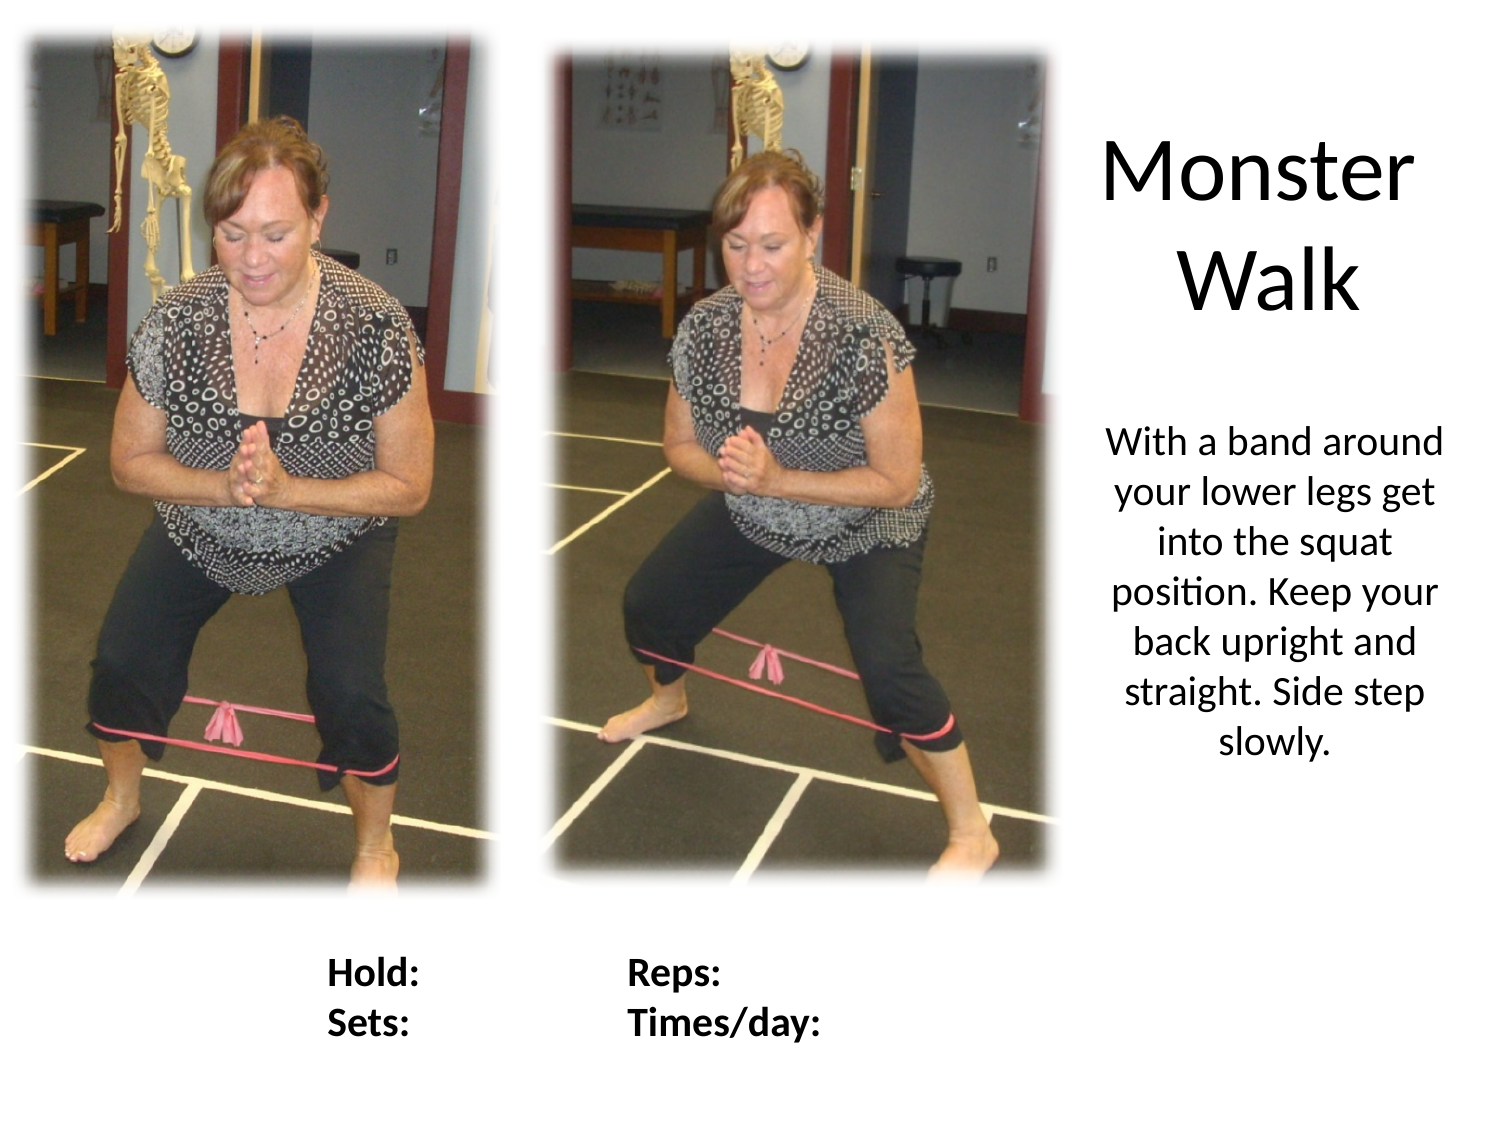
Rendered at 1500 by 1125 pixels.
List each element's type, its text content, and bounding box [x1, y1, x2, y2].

title Monster Walk [1066, 50, 1500, 388]
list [12, 22, 501, 901]
text_box Hold: Reps: Sets: Times/day: [312, 937, 850, 1053]
text_box With a band around your lower legs get into the squat position. Keep your back upright and straight. Side step slowly. [1074, 406, 1475, 772]
picture [537, 37, 1063, 888]
